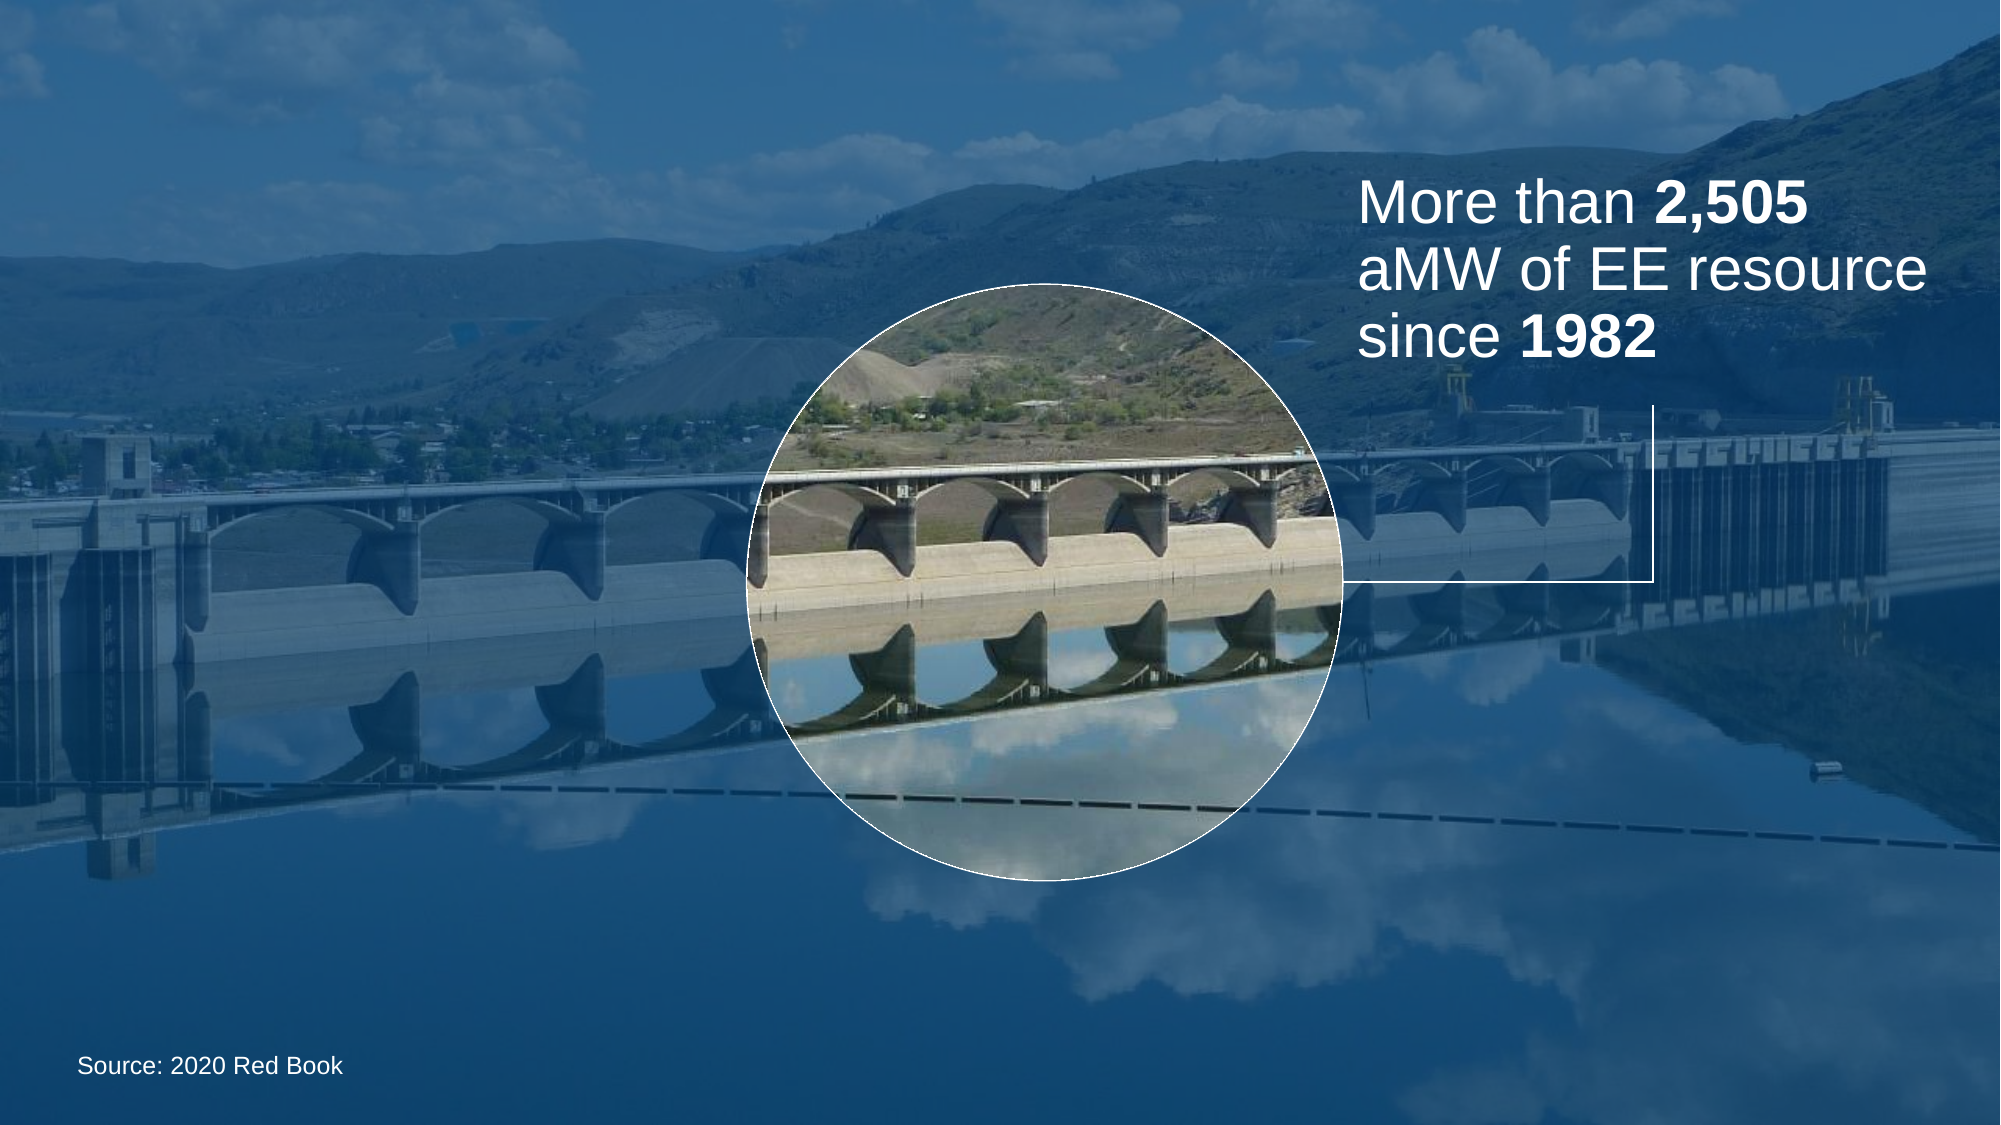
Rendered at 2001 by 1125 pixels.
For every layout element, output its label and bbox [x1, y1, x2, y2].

picture [0, 0, 2000, 1125]
text_box [1343, 404, 1654, 583]
